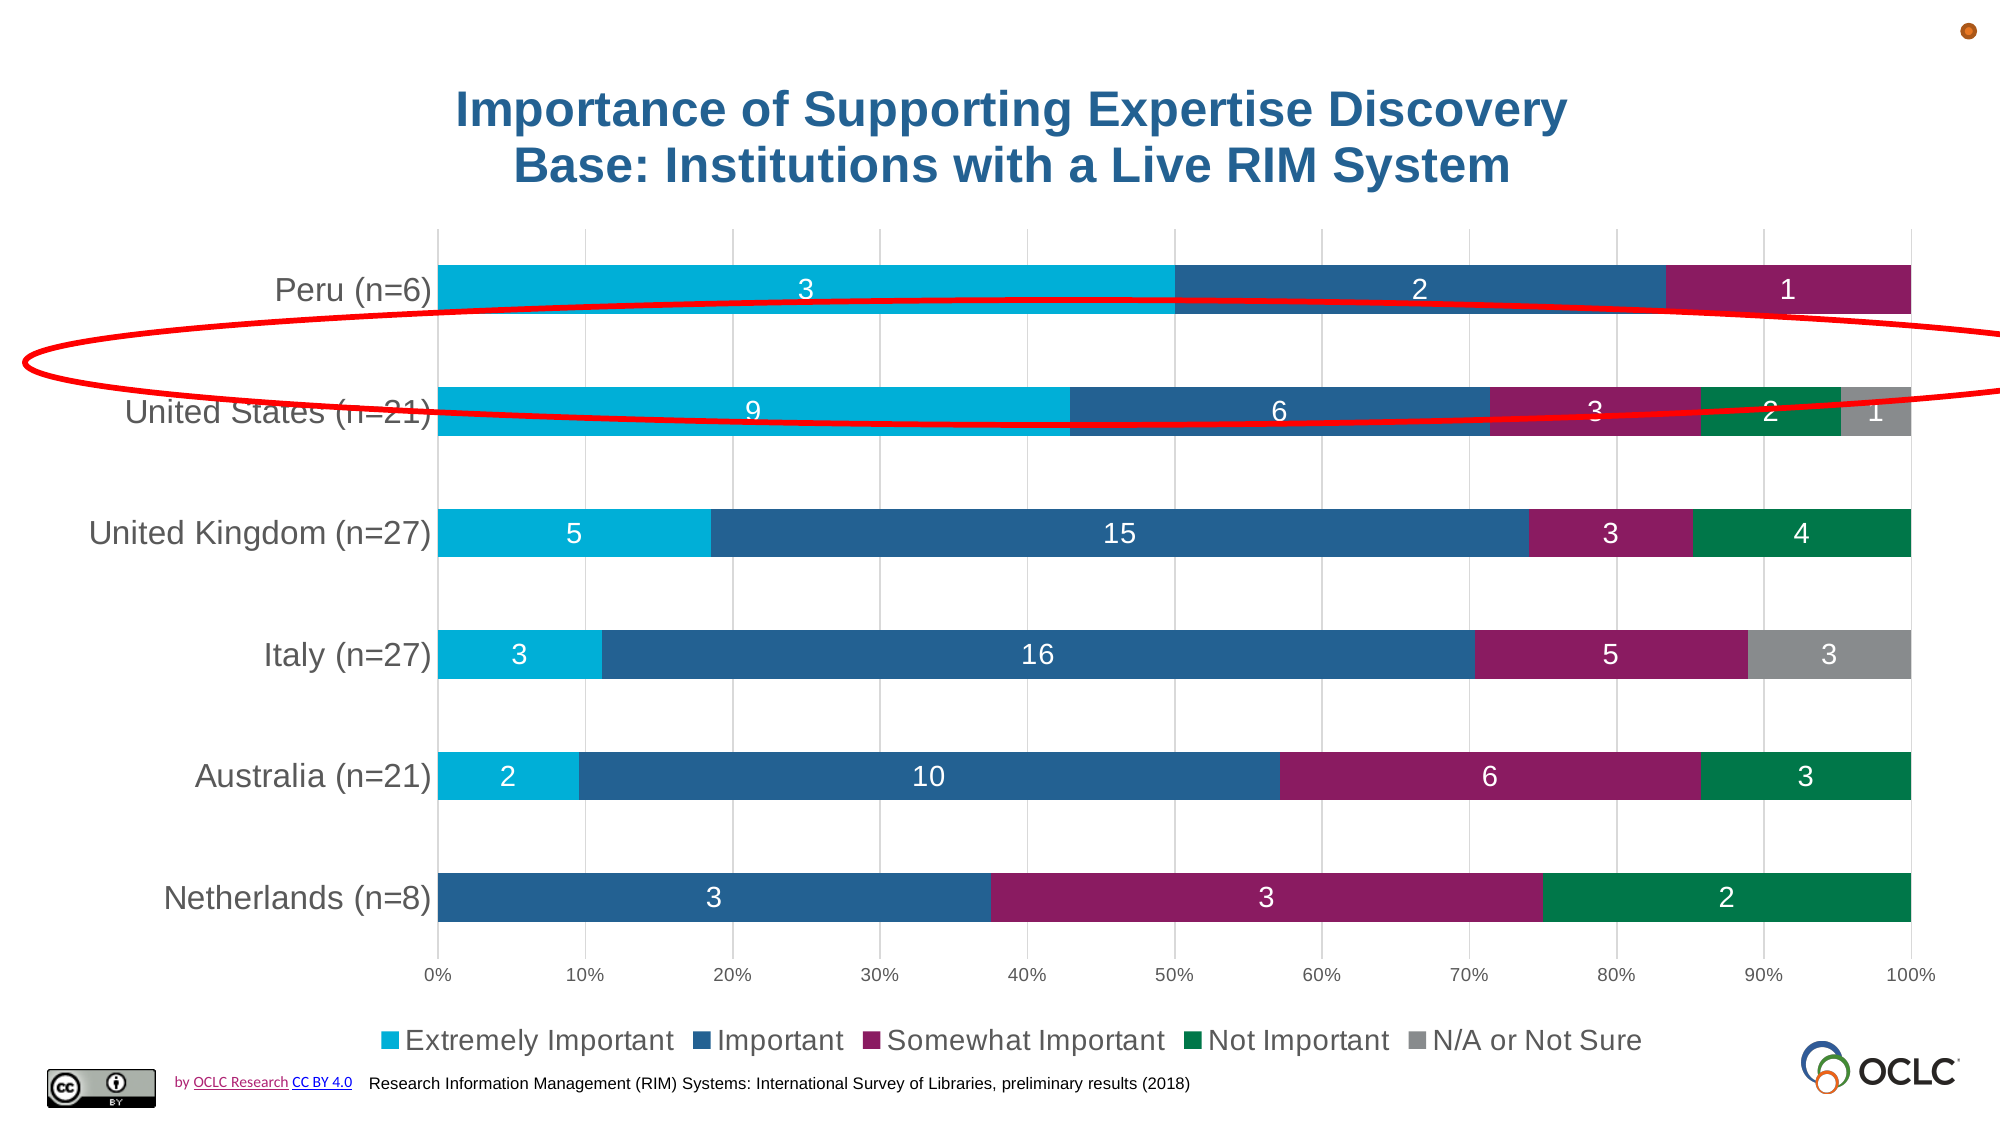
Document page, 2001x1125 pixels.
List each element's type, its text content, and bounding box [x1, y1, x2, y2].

picture [47, 1069, 157, 1108]
text_box by OCLC Research CC BY 4.0 [156, 1071, 419, 1125]
text_box [22, 348, 43, 377]
chart [49, 37, 1976, 1063]
text_box [1979, 329, 2000, 396]
text_box Research Information Management (RIM) Systems: International Survey of Libraries, preliminary results (2018) [353, 1071, 1261, 1101]
text_box [1960, 22, 1978, 37]
picture [1801, 1063, 1960, 1094]
